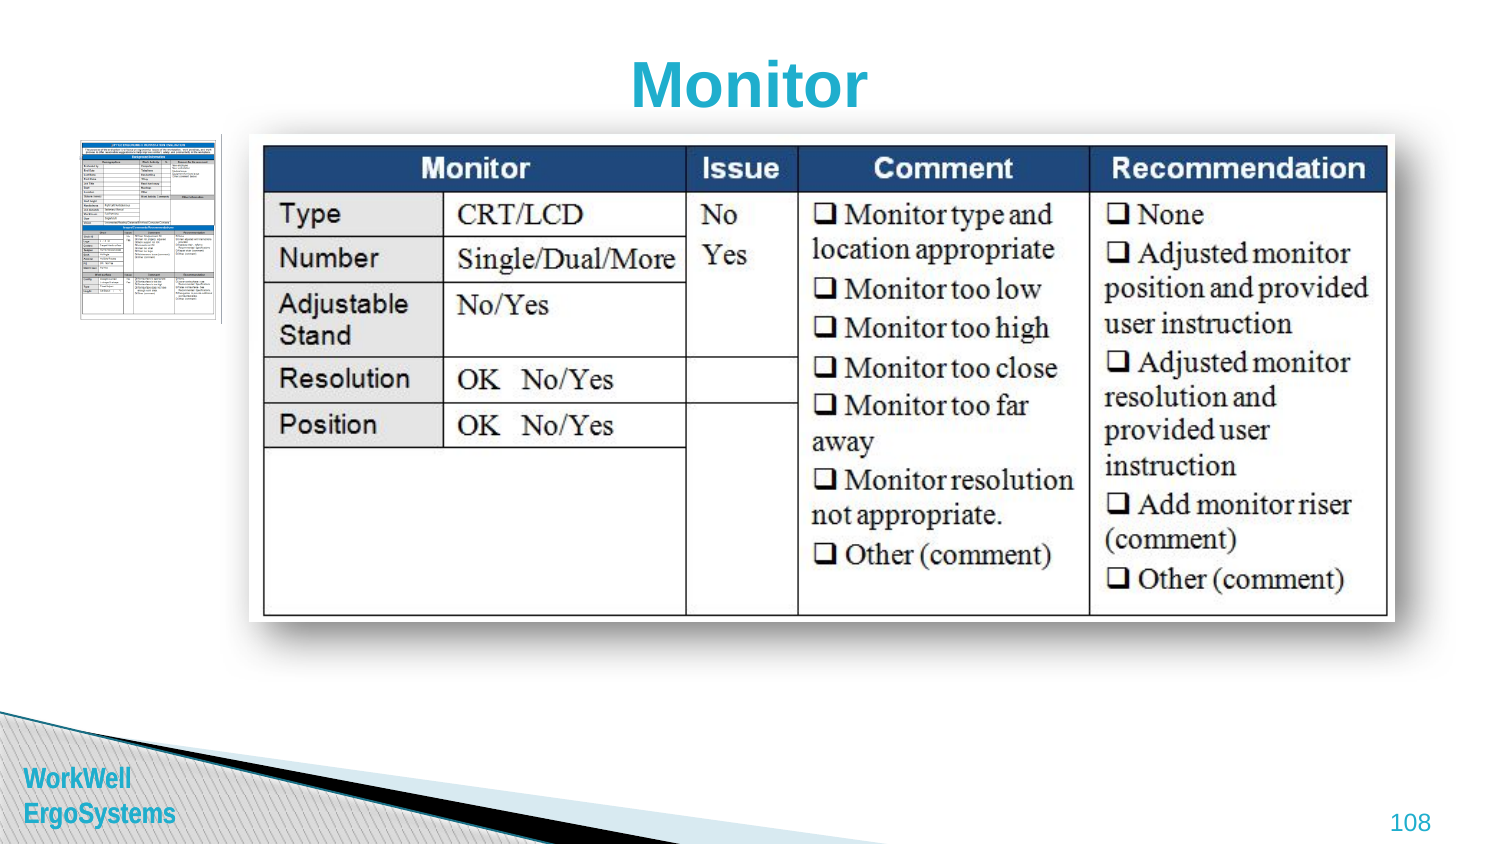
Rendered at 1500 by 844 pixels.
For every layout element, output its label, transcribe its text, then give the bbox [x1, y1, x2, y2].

picture [249, 134, 1395, 623]
picture [74, 134, 222, 324]
title Monitor [112, 34, 1388, 129]
slide_number 108 [1374, 798, 1473, 844]
